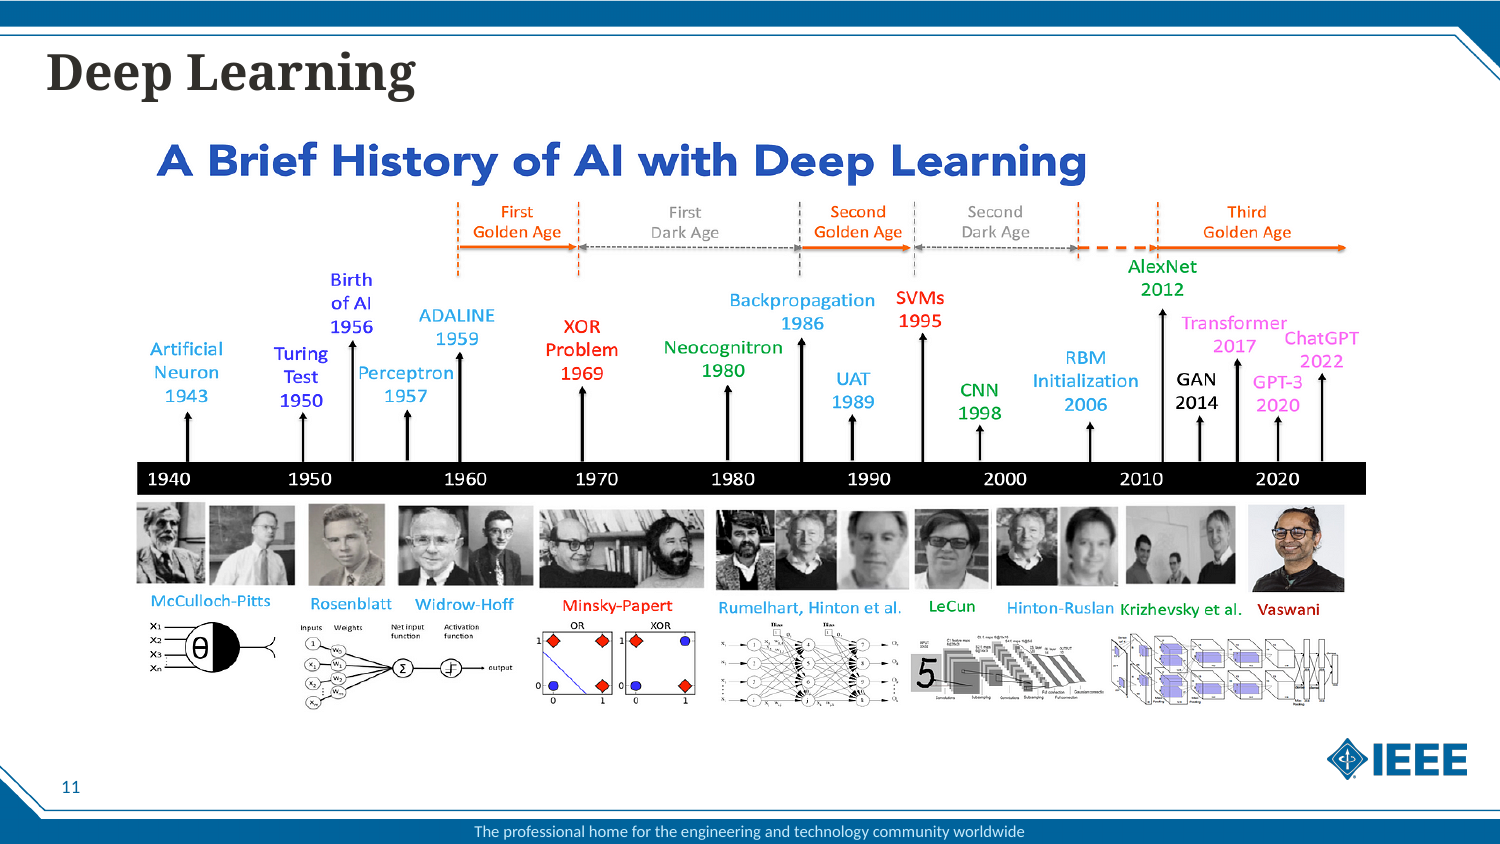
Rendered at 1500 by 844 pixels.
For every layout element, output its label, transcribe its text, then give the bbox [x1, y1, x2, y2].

title Deep Learning [46, 40, 1467, 111]
picture [0, 1, 1499, 88]
slide_number 11 [46, 763, 127, 809]
picture [134, 130, 1366, 714]
picture [0, 738, 1500, 844]
